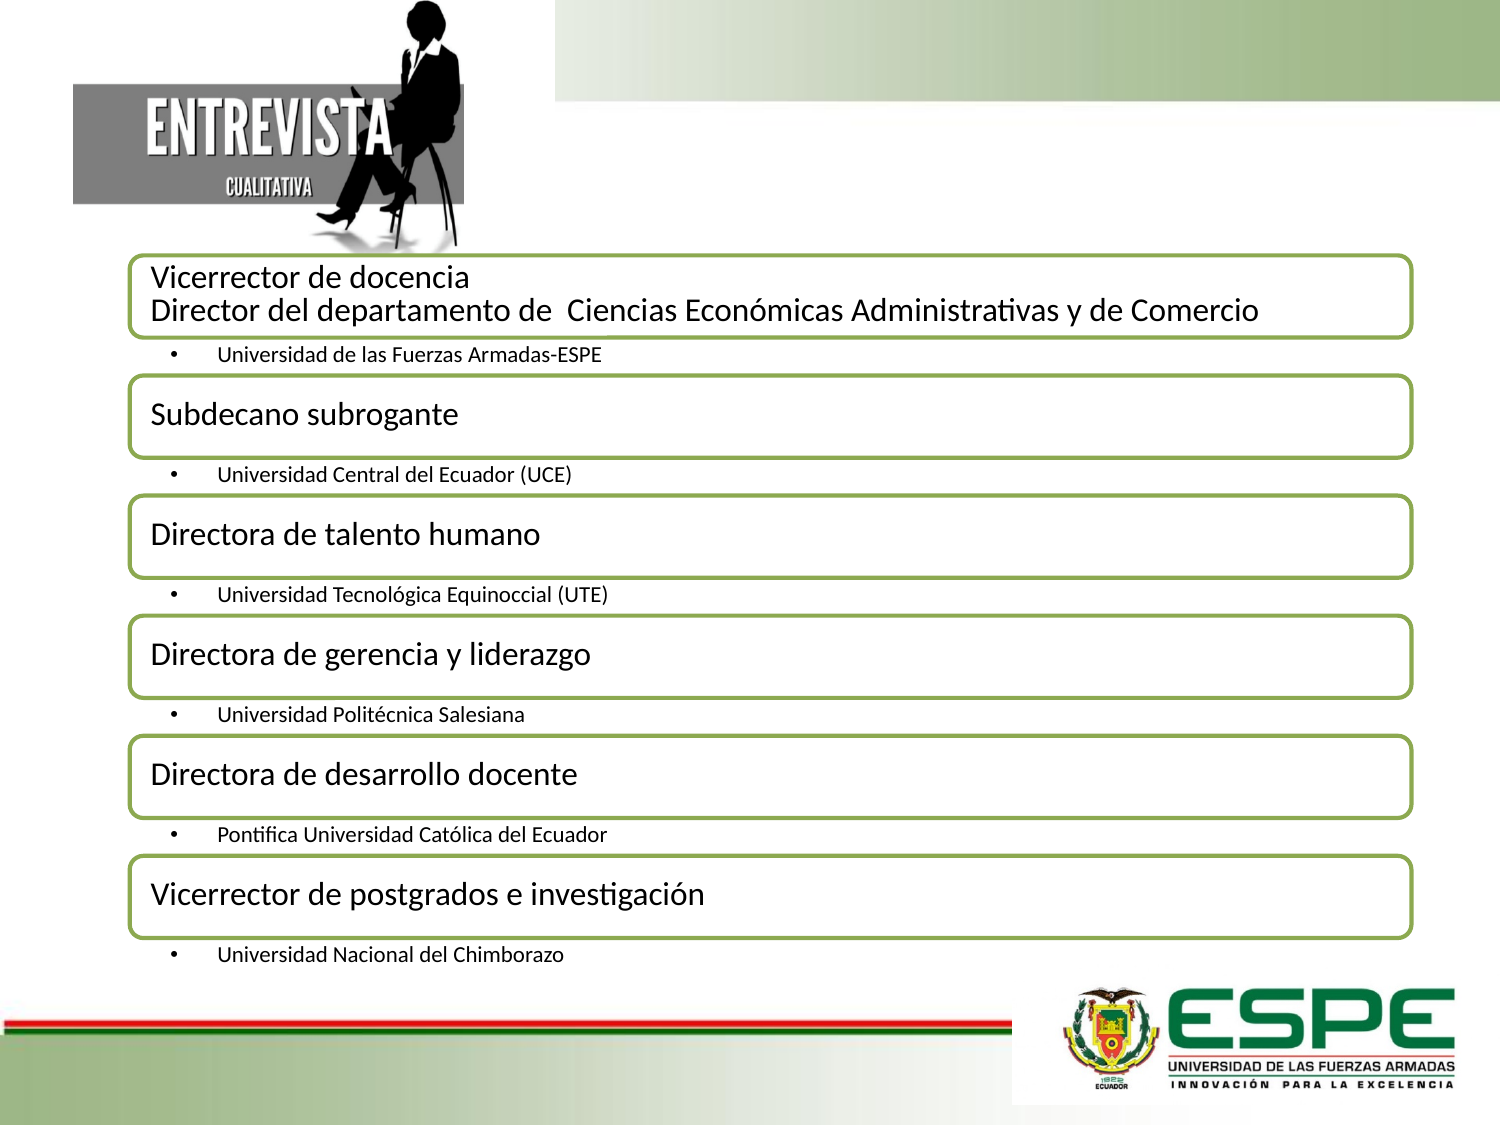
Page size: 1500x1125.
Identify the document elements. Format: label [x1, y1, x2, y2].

picture [0, 0, 1500, 1125]
text_box [129, 255, 1412, 977]
